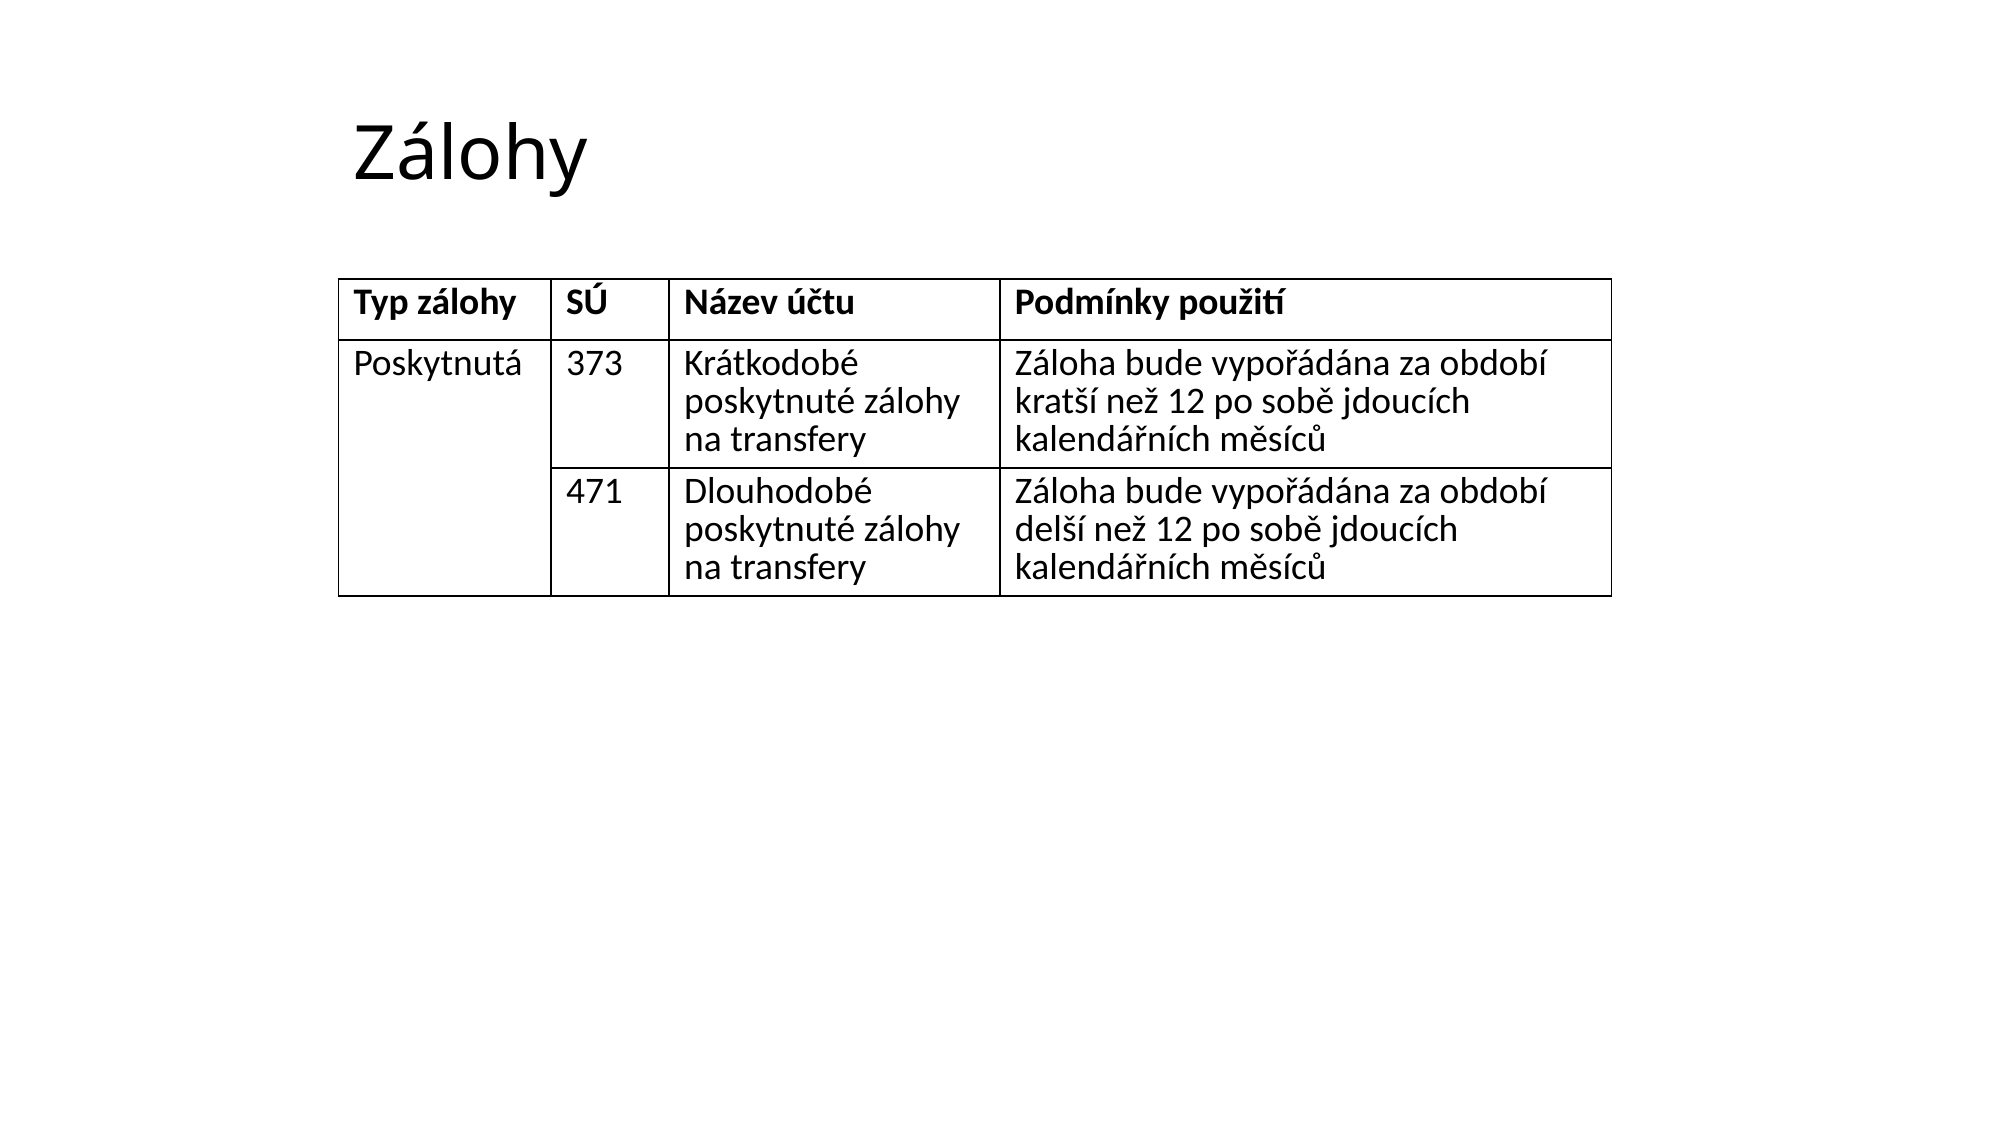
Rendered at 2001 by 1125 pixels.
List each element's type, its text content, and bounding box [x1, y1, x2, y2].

table_cell Záloha bude vypořádána za období kratší než 12 po sobě jdoucích kalendářních měsíců [1001, 341, 1611, 467]
table_header Podmínky použití [1001, 280, 1611, 339]
table_cell Poskytnutá [339, 341, 550, 595]
table_cell Krátkodobé poskytnuté zálohy na transfery [670, 341, 999, 467]
table_cell Dlouhodobé poskytnuté zálohy na transfery [670, 469, 999, 595]
table_header SÚ [552, 280, 668, 339]
table_header Typ zálohy [339, 280, 550, 339]
table_cell 373 [552, 341, 668, 467]
title Zálohy [338, 66, 1638, 244]
table_header Název účtu [670, 280, 999, 339]
table_cell Záloha bude vypořádána za období delší než 12 po sobě jdoucích kalendářních měsíců [1001, 469, 1611, 595]
table_cell 471 [552, 469, 668, 595]
